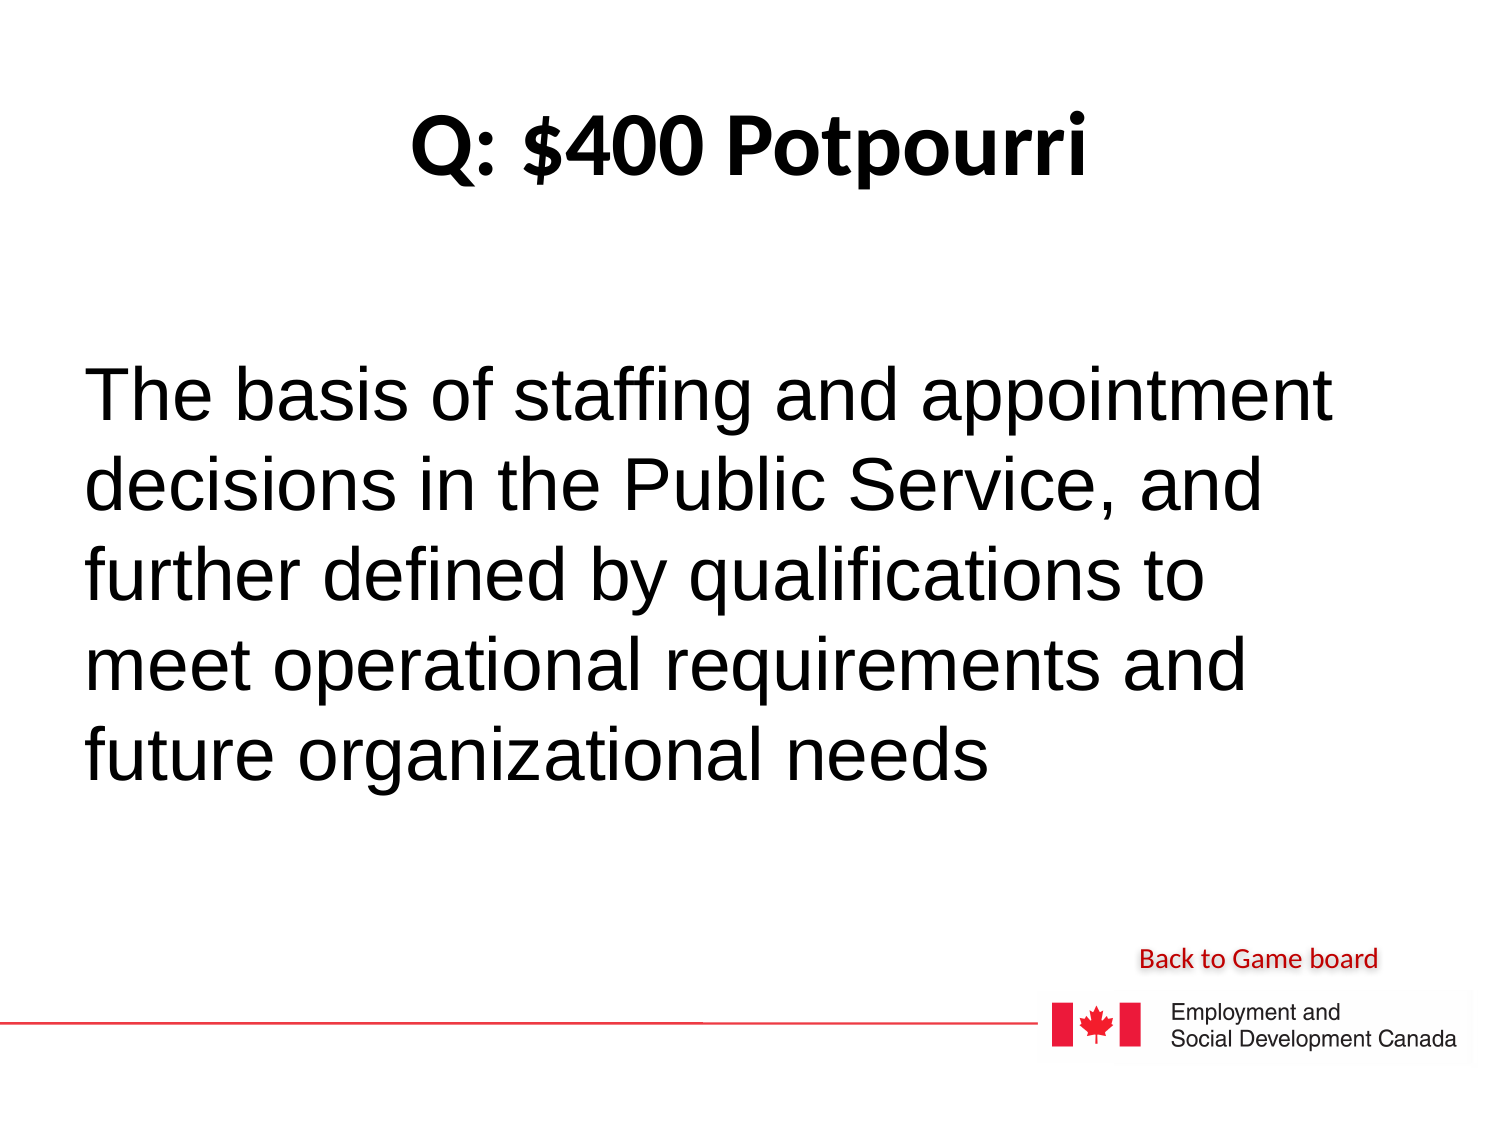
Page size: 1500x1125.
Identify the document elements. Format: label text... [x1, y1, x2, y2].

picture [1037, 990, 1483, 1068]
text_box The basis of staffing and appointment decisions in the Public Service, and further defined by qualifications to meet operational requirements and future organizational needs [70, 338, 1350, 803]
title Q: $400 Potpourri [75, 45, 1425, 233]
text_box Back to Game board [1124, 913, 1463, 988]
